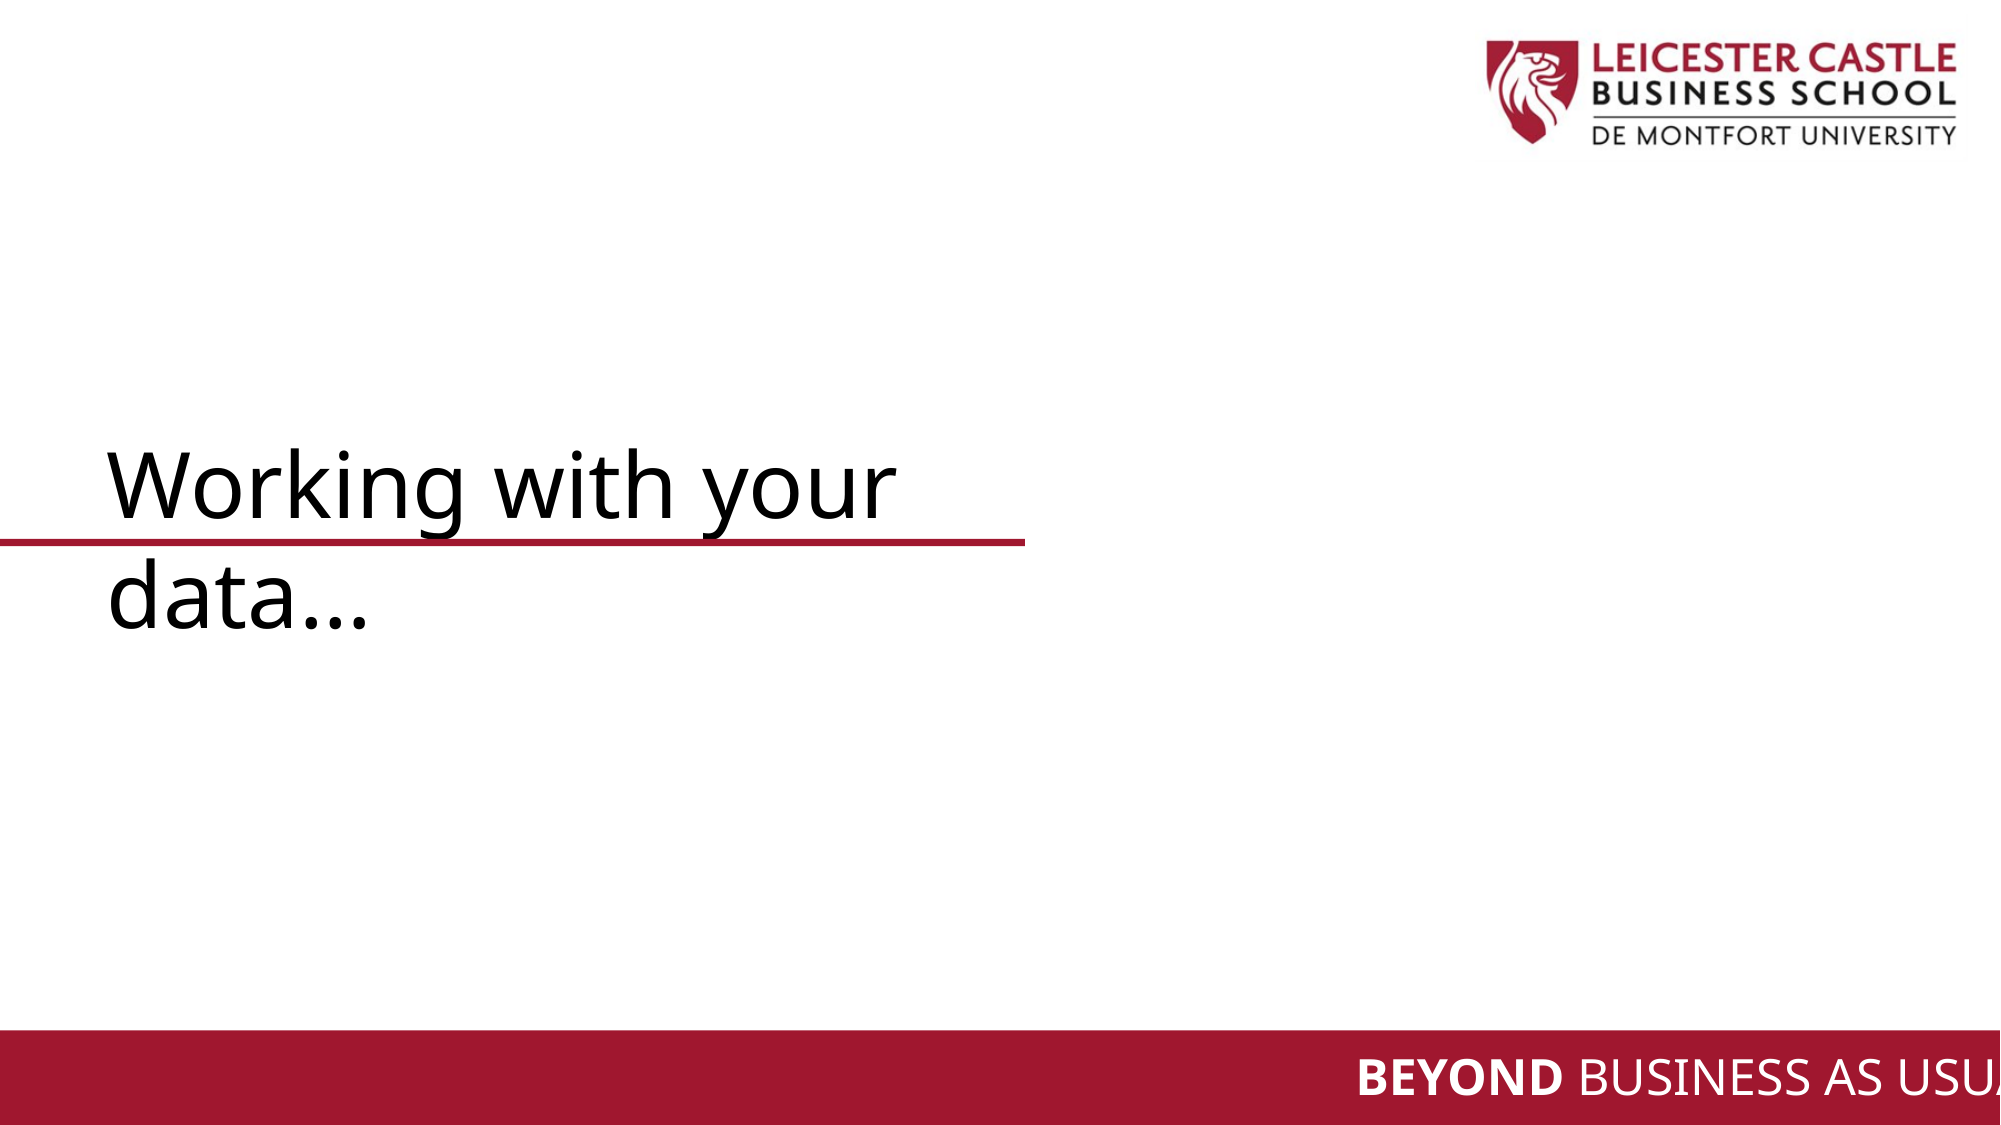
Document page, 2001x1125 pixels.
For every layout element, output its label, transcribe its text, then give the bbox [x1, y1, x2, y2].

text_box BEYOND BUSINESS AS USUAL [1340, 1038, 2000, 1113]
picture [1474, 14, 1968, 162]
text_box [0, 1029, 2000, 1125]
text_box Working with your data… [92, 420, 1138, 655]
text_box [0, 538, 1026, 547]
